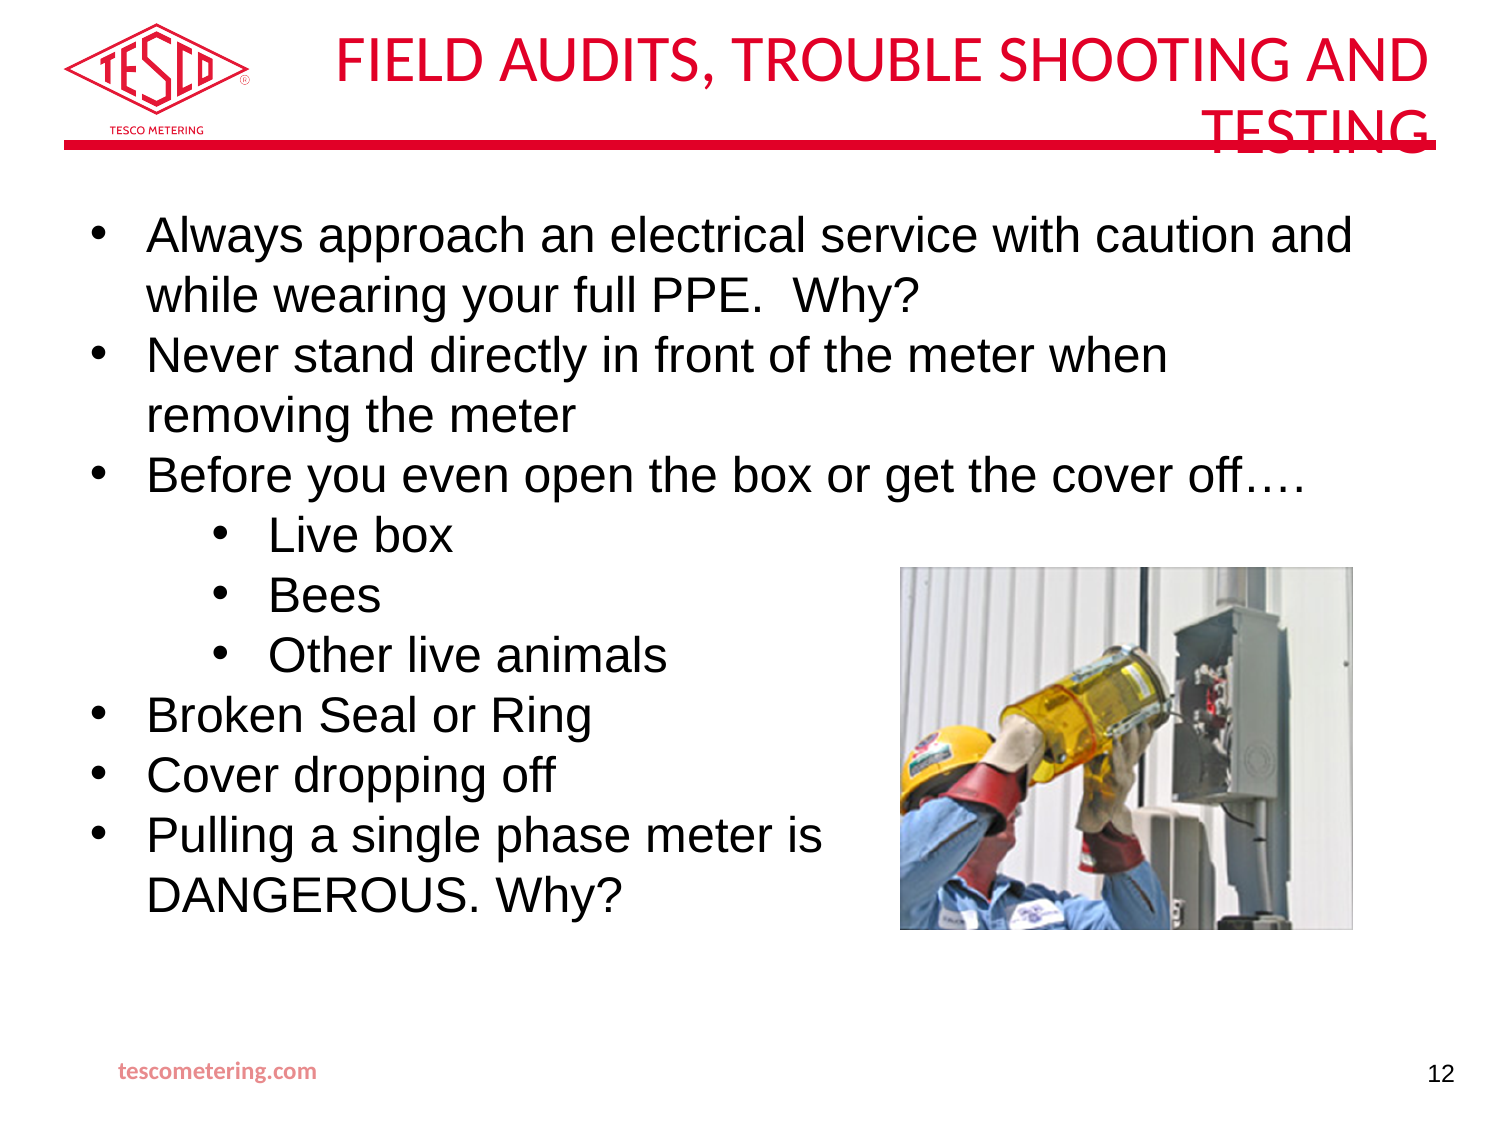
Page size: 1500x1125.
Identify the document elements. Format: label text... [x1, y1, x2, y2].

picture [899, 567, 1353, 930]
footer tescometering.com [103, 1039, 610, 1100]
picture [63, 23, 250, 138]
text_box Always approach an electrical service with caution and while wearing your full PPE. Why? Never stand directly in front of the meter when removing the meter Before you even open the box or get the cover off…. Live box Bees Other live animals Broken Seal or Ring Cover dropping off Pulling a single phase meter is DANGEROUS. Why? [75, 195, 1375, 1027]
title Field Audits, Trouble Shooting and Testing [262, 80, 1445, 192]
